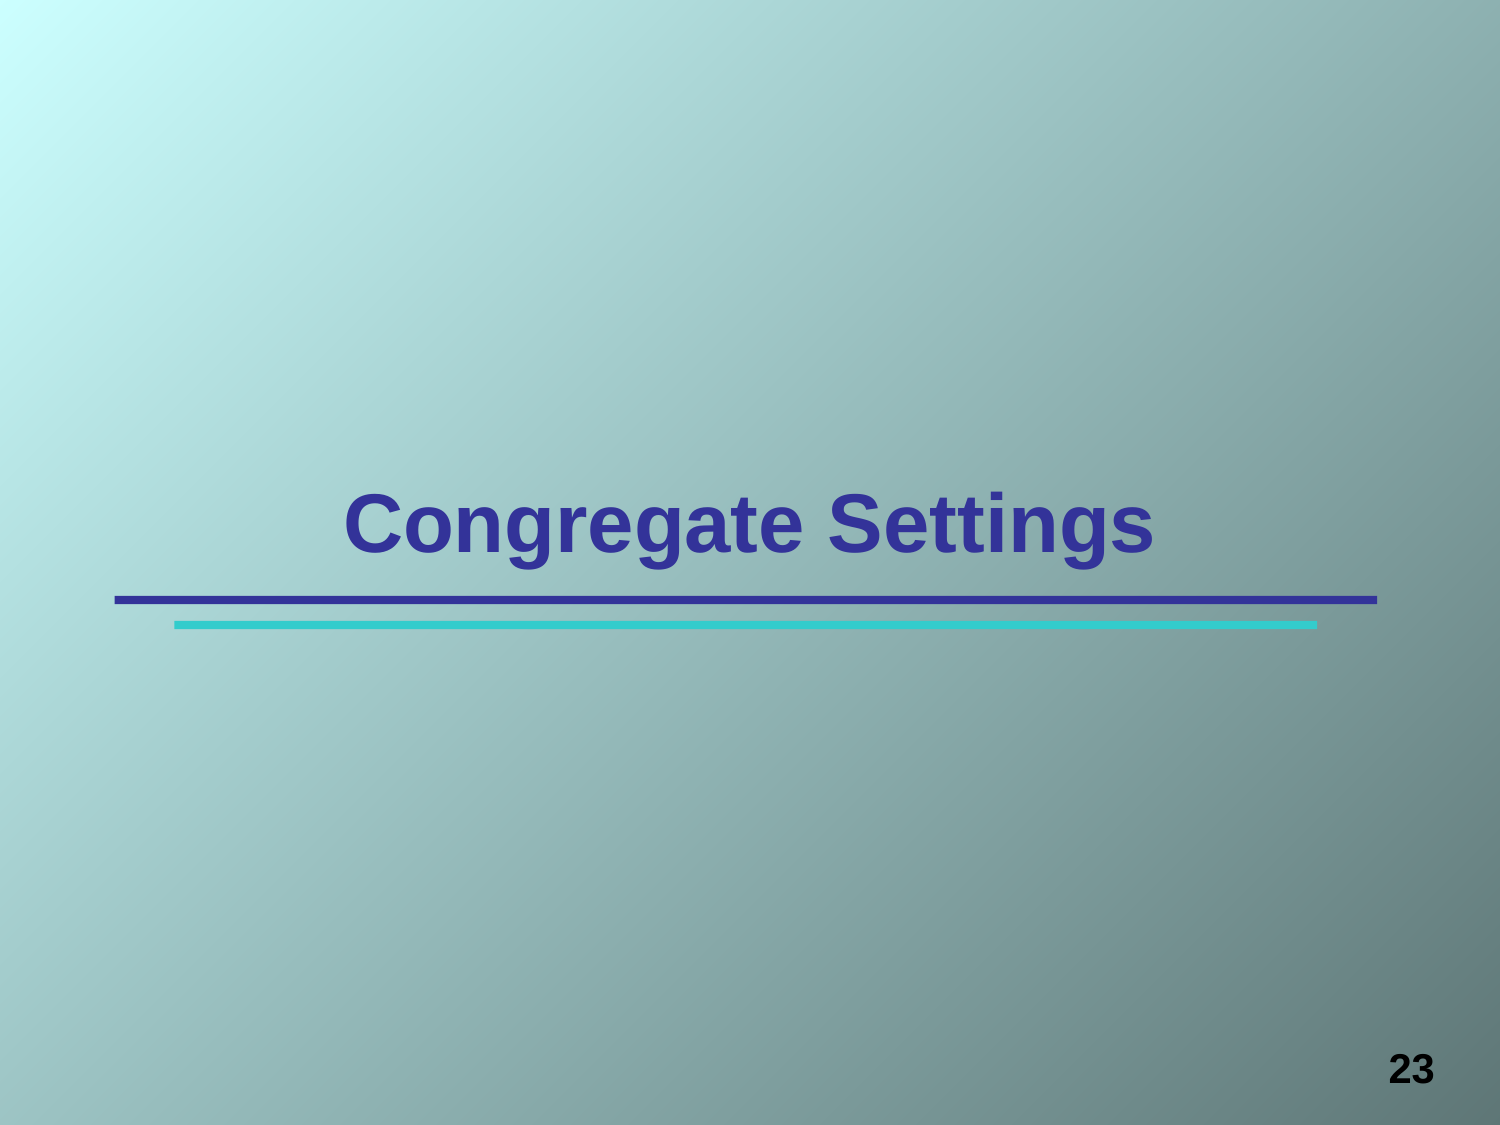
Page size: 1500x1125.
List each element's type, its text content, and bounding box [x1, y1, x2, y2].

title Congregate Settings [112, 334, 1388, 577]
slide_number 23 [599, 1034, 1451, 1113]
